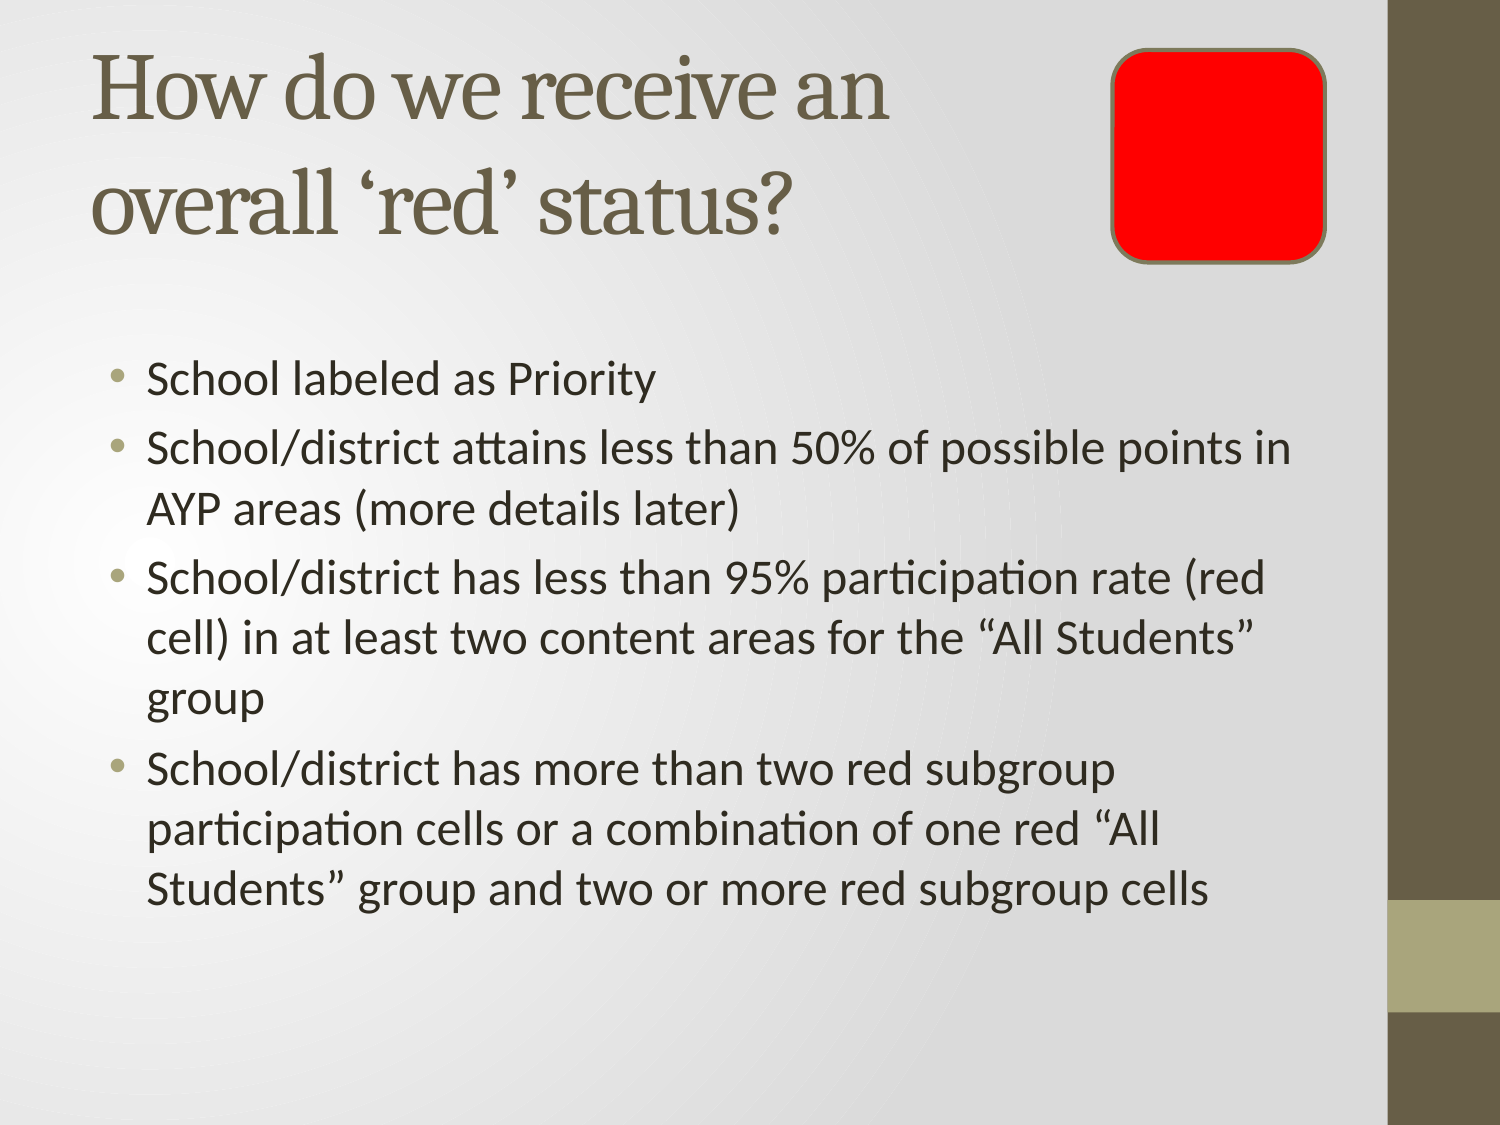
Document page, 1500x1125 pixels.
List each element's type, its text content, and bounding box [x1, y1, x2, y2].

list School labeled as Priority School/district attains less than 50% of possible points in AYP areas (more details later) School/district has less than 95% participation rate (red cell) in at least two content areas for the “All Students” group School/district has more than two red subgroup participation cells or a combination of one red “All Students” group and two or more red subgroup cells [75, 337, 1325, 1125]
title How do we receive an overall ‘red’ status? [75, 45, 1350, 233]
text_box [1110, 47, 1327, 265]
